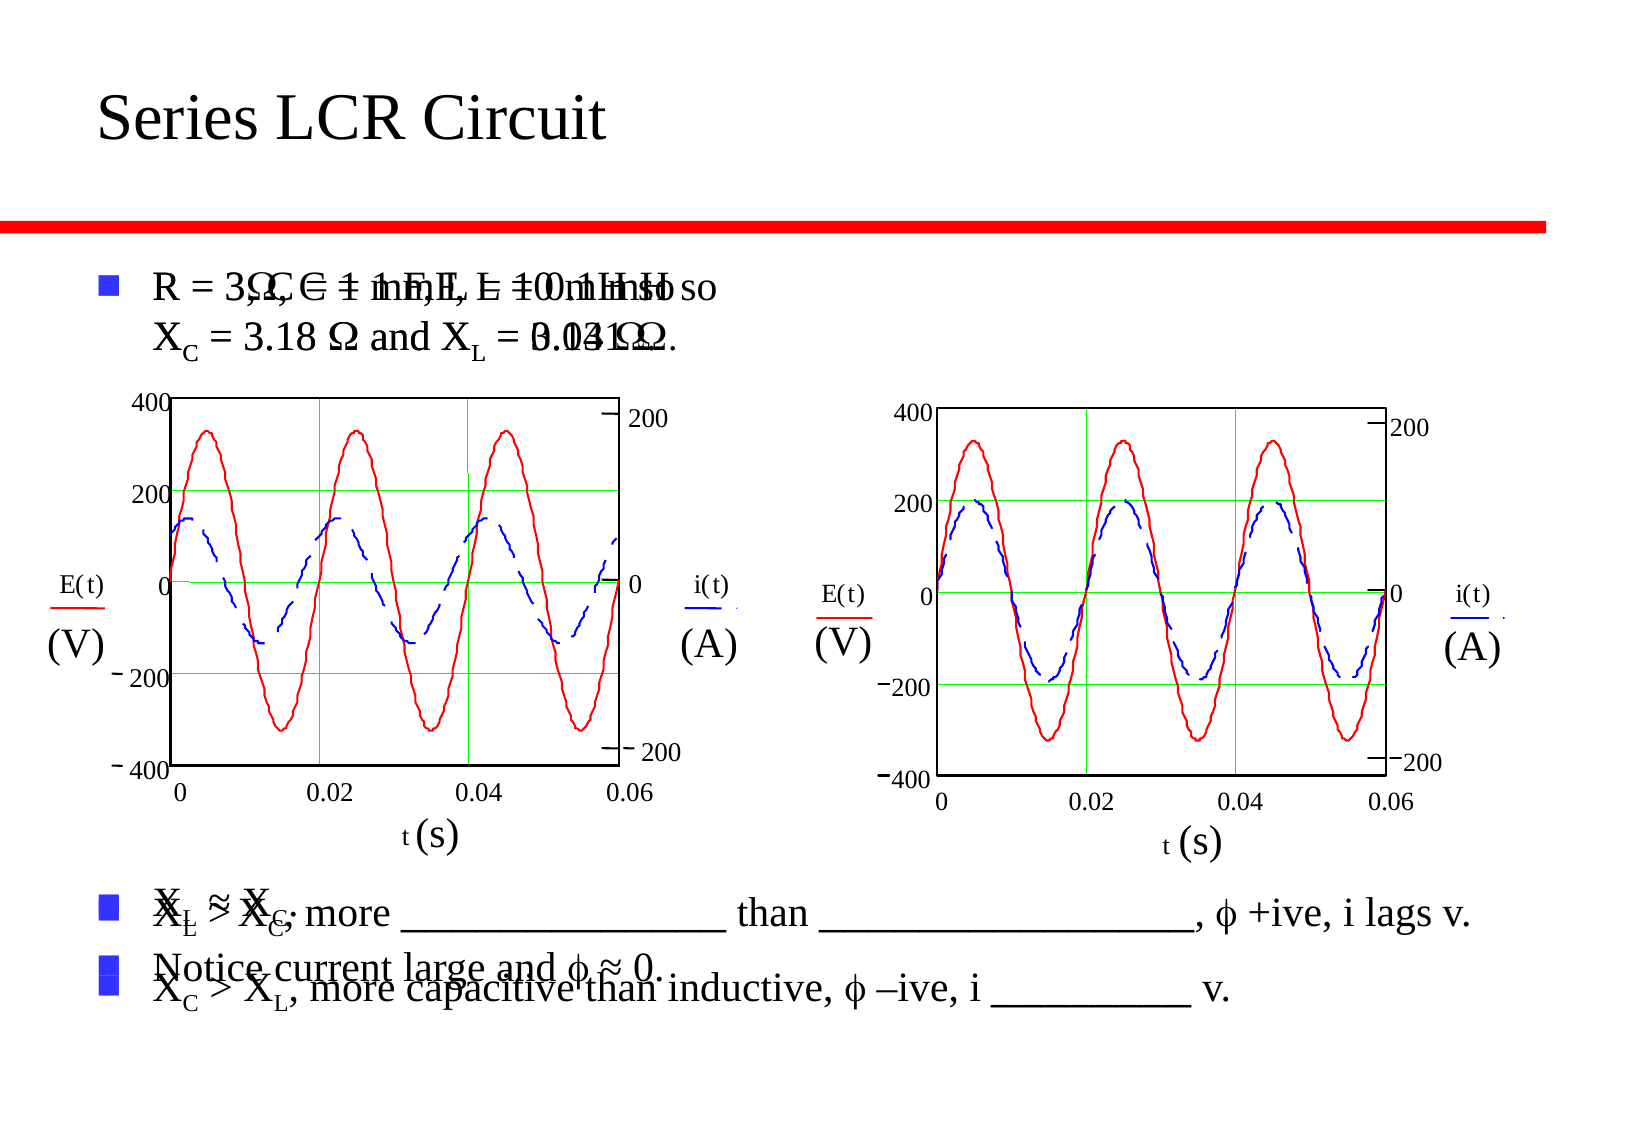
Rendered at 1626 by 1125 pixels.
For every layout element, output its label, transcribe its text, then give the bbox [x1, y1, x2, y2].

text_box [30, 354, 764, 865]
list R = 3, C = 1 mF, L = 10 mH so XC = 3.18 W and XL = 3.14 W. XL ≈ XC. Notice current large and f ≈ 0. [80, 251, 1544, 1095]
title Series LCR Circuit [80, 18, 1544, 207]
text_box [797, 363, 1531, 875]
